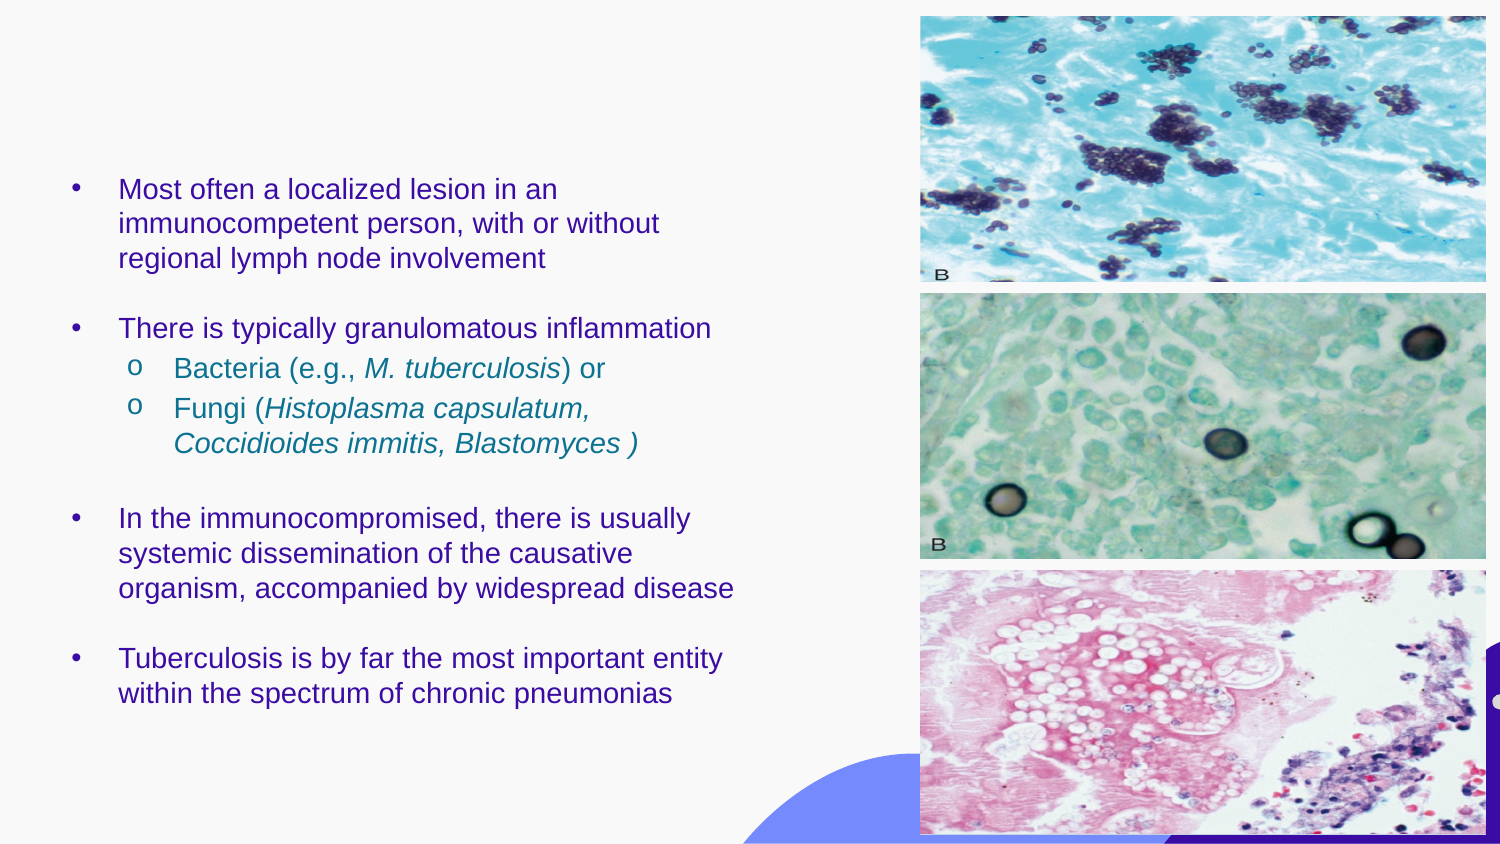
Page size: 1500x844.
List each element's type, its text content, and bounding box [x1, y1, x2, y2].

picture [919, 569, 1486, 835]
picture [919, 293, 1486, 559]
picture [919, 16, 1486, 282]
subtitle Most often a localized lesion in an immunocompetent person, with or without regional lymph node involvement There is typically granulomatous inflammation Bacteria (e.g., M. tuberculosis) or Fungi (Histoplasma capsulatum, Coccidioides immitis, Blastomyces ) In the immunocompromised, there is usually systemic dissemination of the causative organism, accompanied by widespread disease Tuberculosis is by far the most important entity within the spectrum of chronic pneumonias [54, 134, 765, 752]
